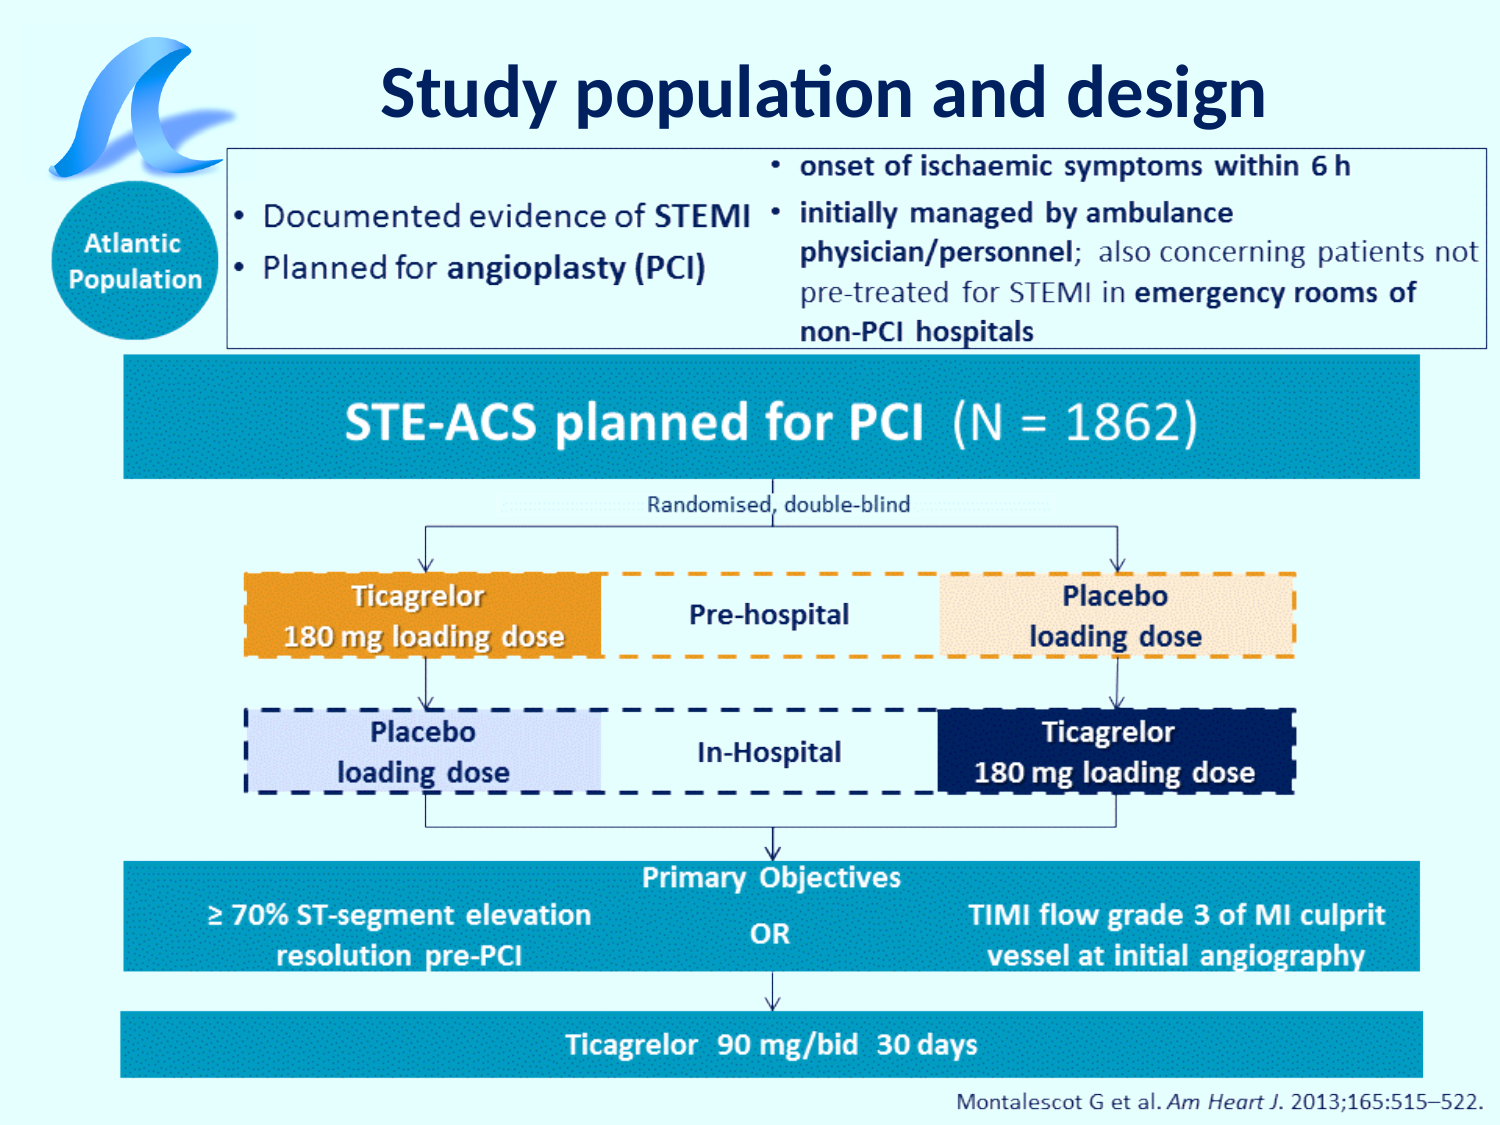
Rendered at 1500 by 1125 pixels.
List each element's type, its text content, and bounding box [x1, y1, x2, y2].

picture [24, 24, 1500, 1125]
title Study population and design [150, 24, 1500, 135]
